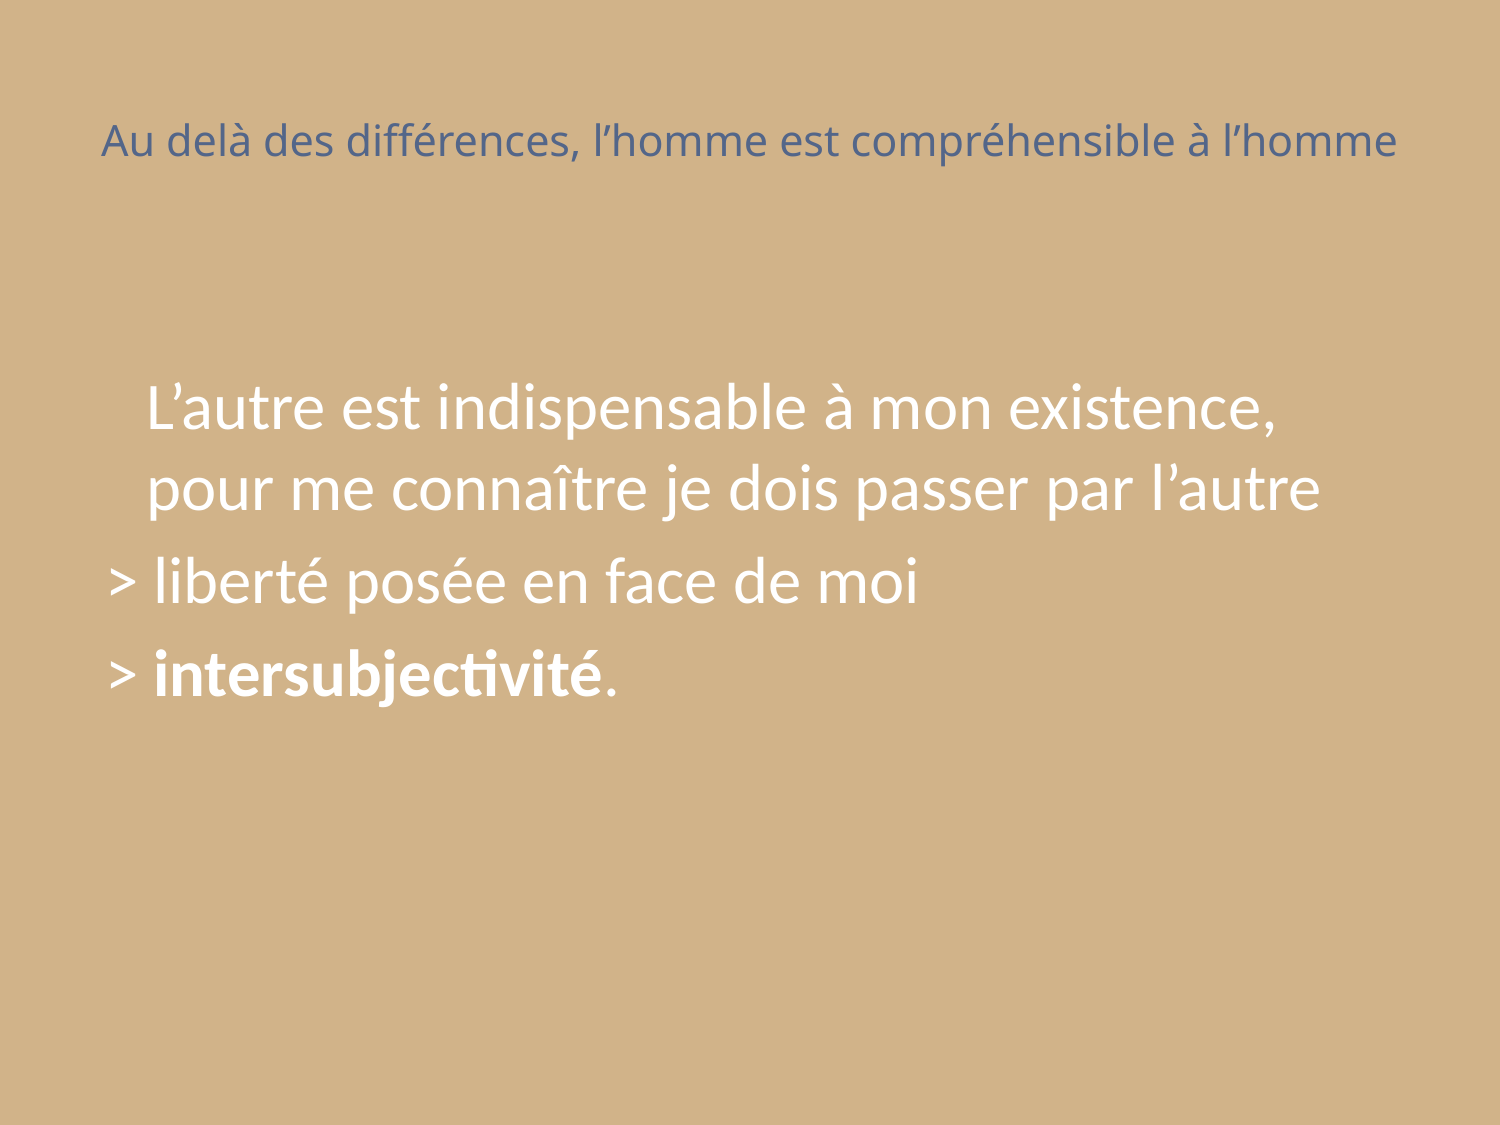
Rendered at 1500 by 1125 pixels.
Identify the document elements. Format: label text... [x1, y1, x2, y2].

list L’autre est indispensable à mon existence, pour me connaître je dois passer par l’autre > liberté posée en face de moi > intersubjectivité. [75, 262, 1425, 1005]
title Au delà des différences, l’homme est compréhensible à l’homme [75, 45, 1425, 233]
